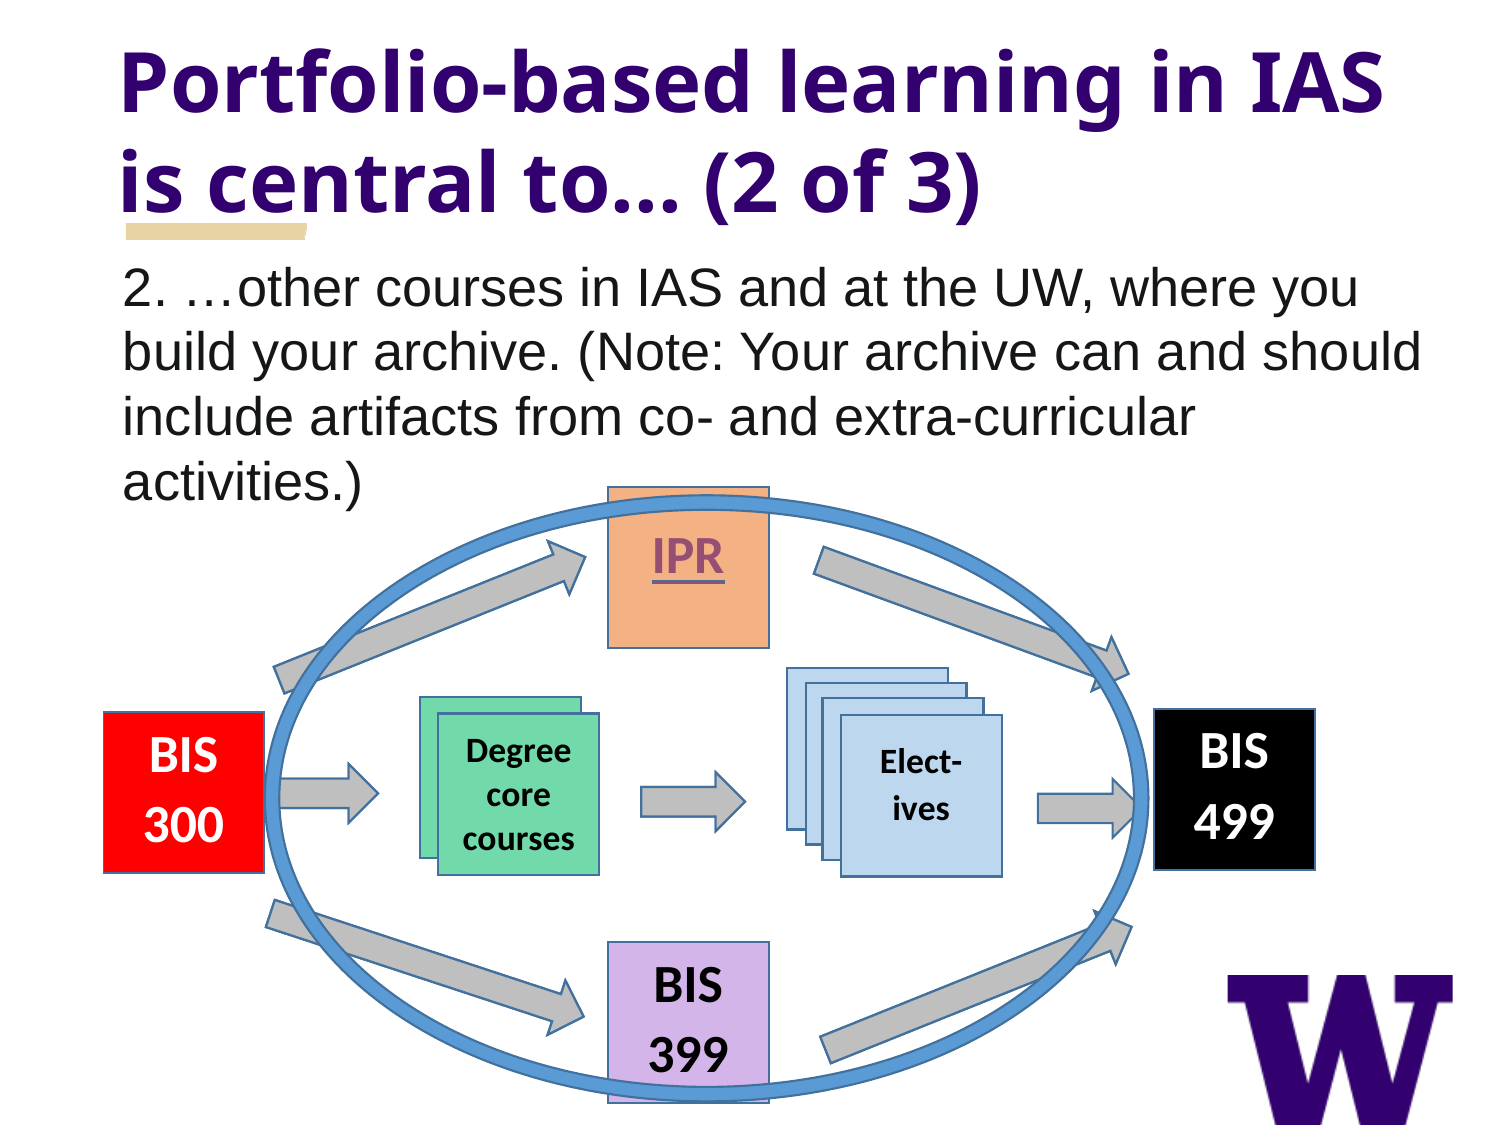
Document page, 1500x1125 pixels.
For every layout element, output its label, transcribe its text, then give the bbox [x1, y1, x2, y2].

title Portfolio-based learning in IAS is central to... (2 of 3) [103, 21, 1453, 229]
list 2. …other courses in IAS and at the UW, where you build your archive. (Note: Your archive can and should include artifacts from co- and extra-curricular activities.) [108, 244, 1453, 904]
picture [102, 486, 1320, 1107]
